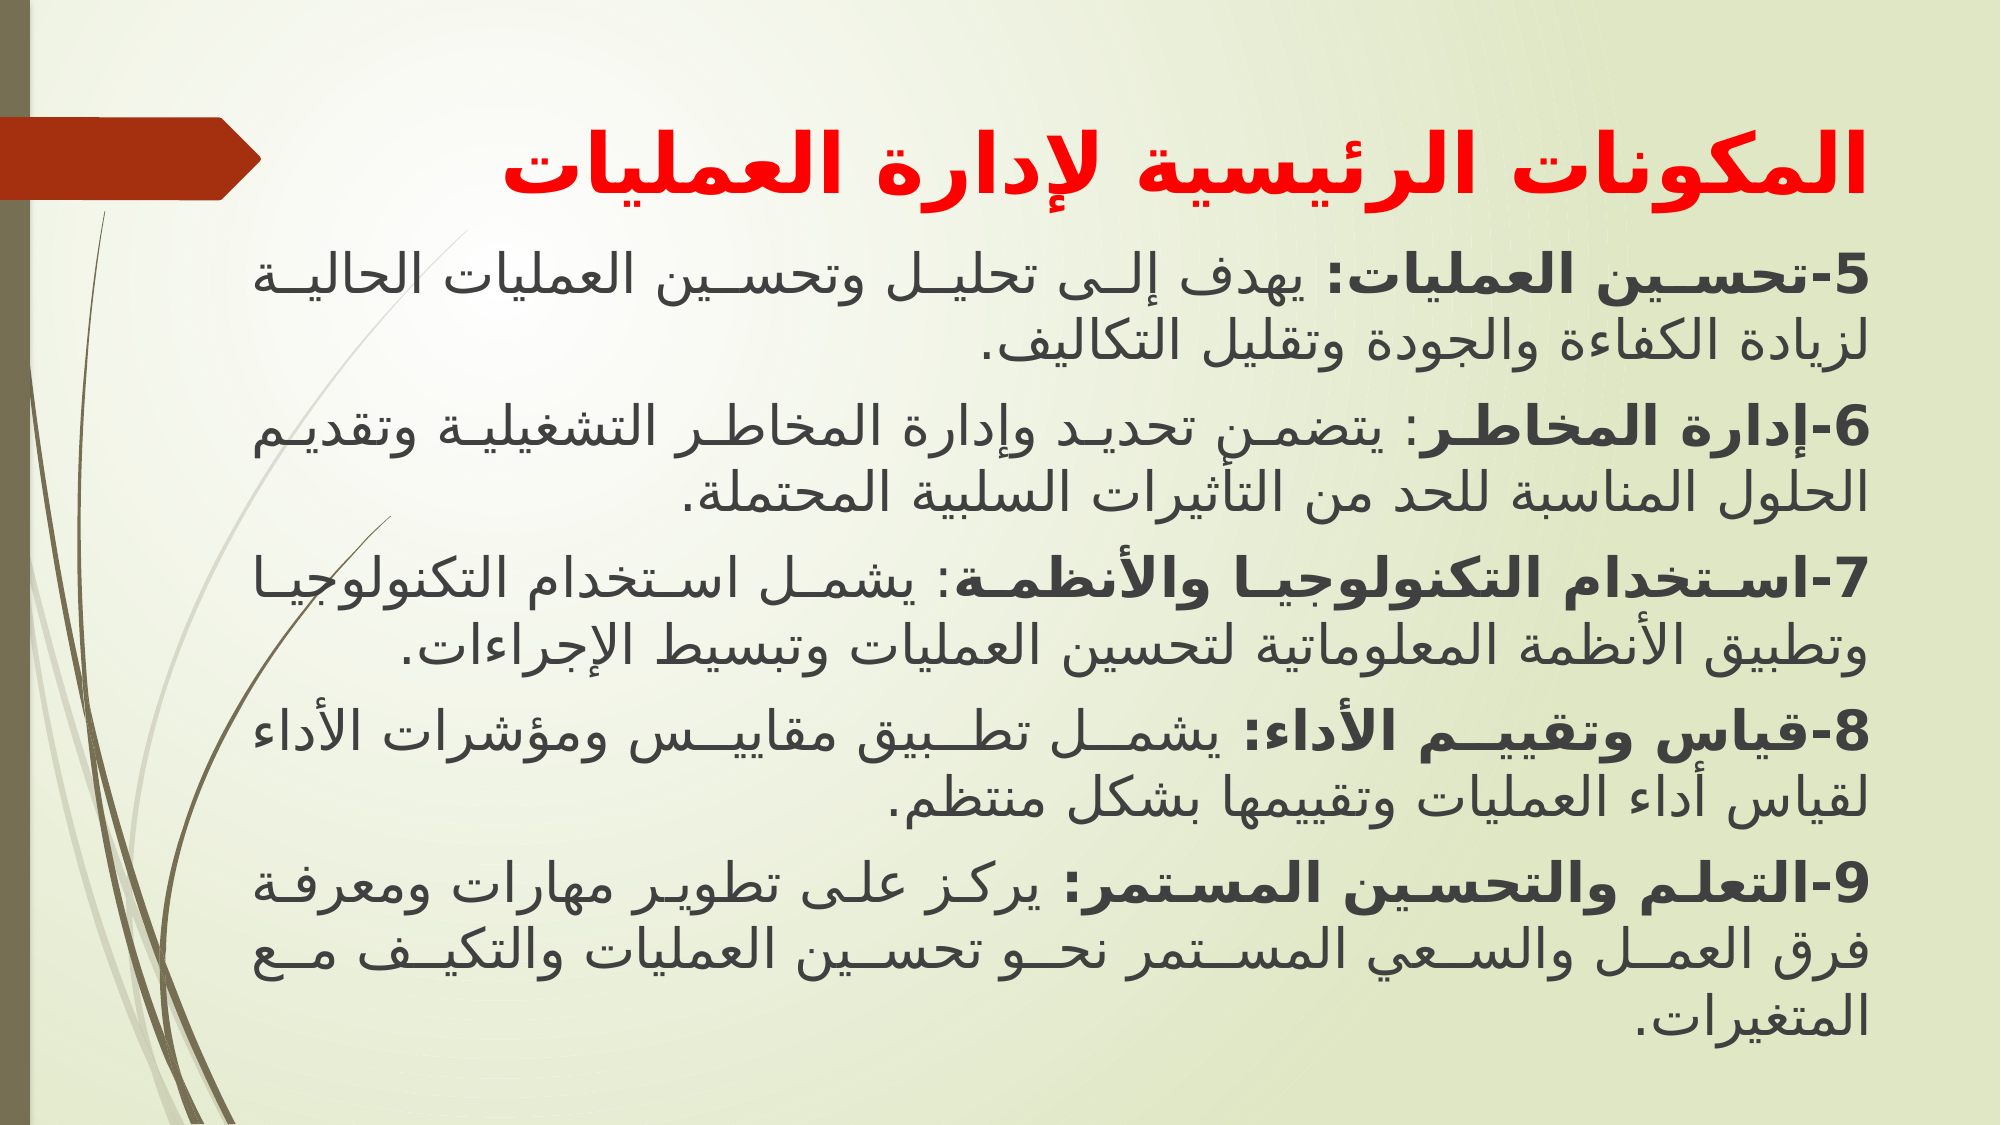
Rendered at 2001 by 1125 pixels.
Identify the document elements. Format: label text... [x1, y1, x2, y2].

title المكونات الرئيسية لإدارة العمليات [425, 102, 1888, 230]
list 5-تحسين العمليات: يهدف إلى تحليل وتحسين العمليات الحالية لزيادة الكفاءة والجودة وتقليل التكاليف. 6-إدارة المخاطر: يتضمن تحديد وإدارة المخاطر التشغيلية وتقديم الحلول المناسبة للحد من التأثيرات السلبية المحتملة. 7-استخدام التكنولوجيا والأنظمة: يشمل استخدام التكنولوجيا وتطبيق الأنظمة المعلوماتية لتحسين العمليات وتبسيط الإجراءات. 8-قياس وتقييم الأداء: يشمل تطبيق مقاييس ومؤشرات الأداء لقياس أداء العمليات وتقييمها بشكل منتظم. 9-التعلم والتحسين المستمر: يركز على تطوير مهارات ومعرفة فرق العمل والسعي المستمر نحو تحسين العمليات والتكيف مع المتغيرات. [236, 230, 1888, 1061]
